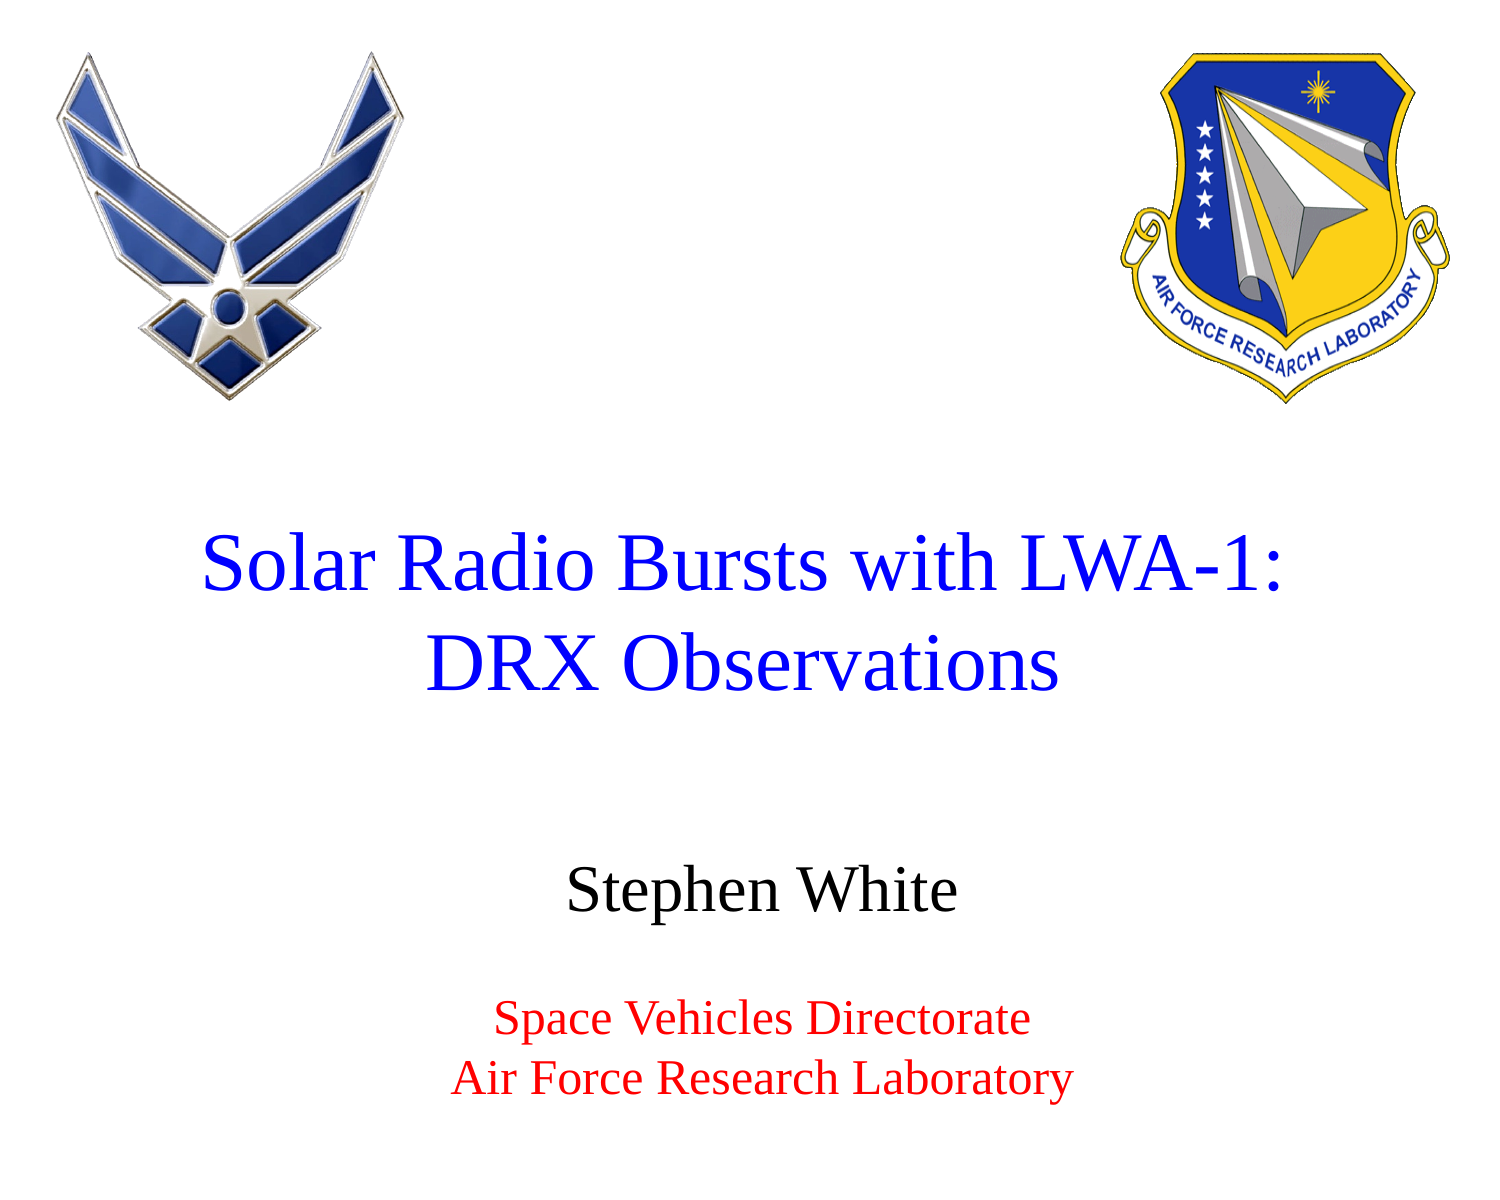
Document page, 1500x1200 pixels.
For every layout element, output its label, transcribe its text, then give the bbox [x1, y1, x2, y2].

text_box Stephen White Space Vehicles Directorate Air Force Research Laboratory [437, 837, 1088, 1174]
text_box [37, 26, 1451, 409]
text_box Solar Radio Bursts with LWA-1: DRX Observations [174, 500, 1313, 750]
